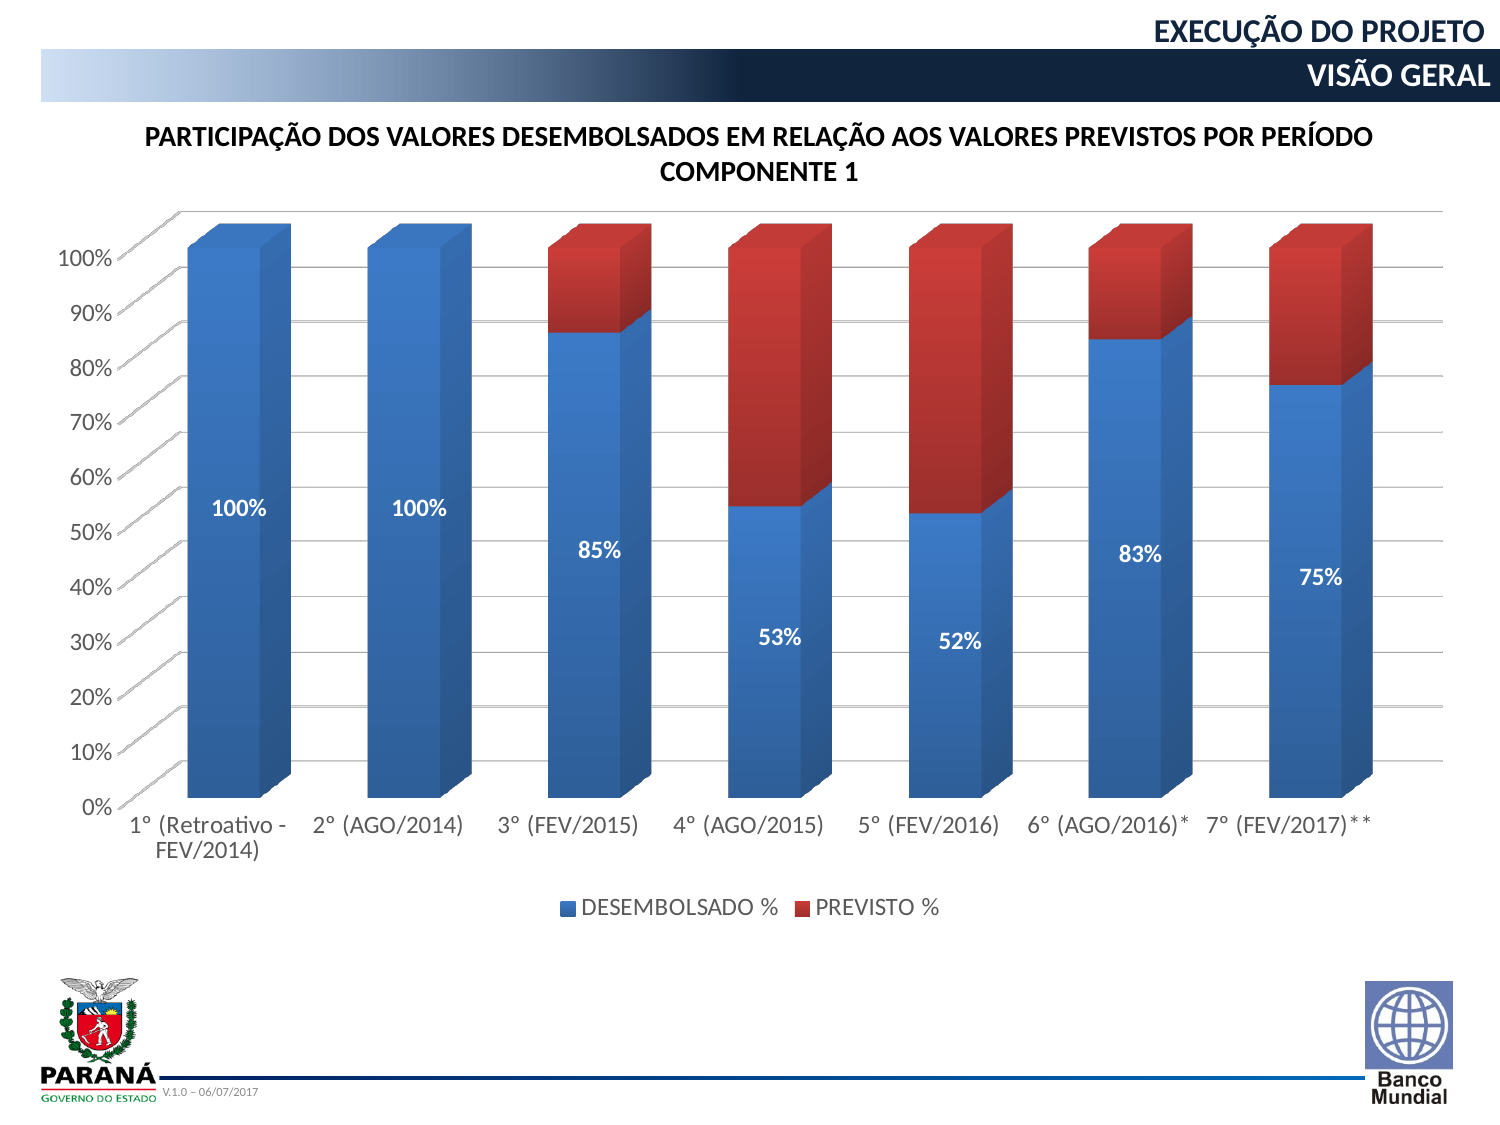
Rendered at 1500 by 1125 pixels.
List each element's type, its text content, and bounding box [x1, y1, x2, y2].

picture [1365, 980, 1454, 1104]
text_box [160, 1075, 1360, 1082]
picture [40, 978, 156, 1102]
text_box V.1.0 – 06/07/2017 [160, 1082, 498, 1102]
text_box PARTICIPAÇÃO DOS VALORES DESEMBOLSADOS EM RELAÇÃO AOS VALORES PREVISTOS POR PERÍODO COMPONENTE 1 [123, 110, 1395, 195]
text_box [39, 48, 1500, 104]
text_box EXECUÇÃO DO PROJETO [806, 1, 1500, 46]
text_box VISÃO GERAL [503, 46, 1500, 101]
chart [13, 196, 1487, 928]
